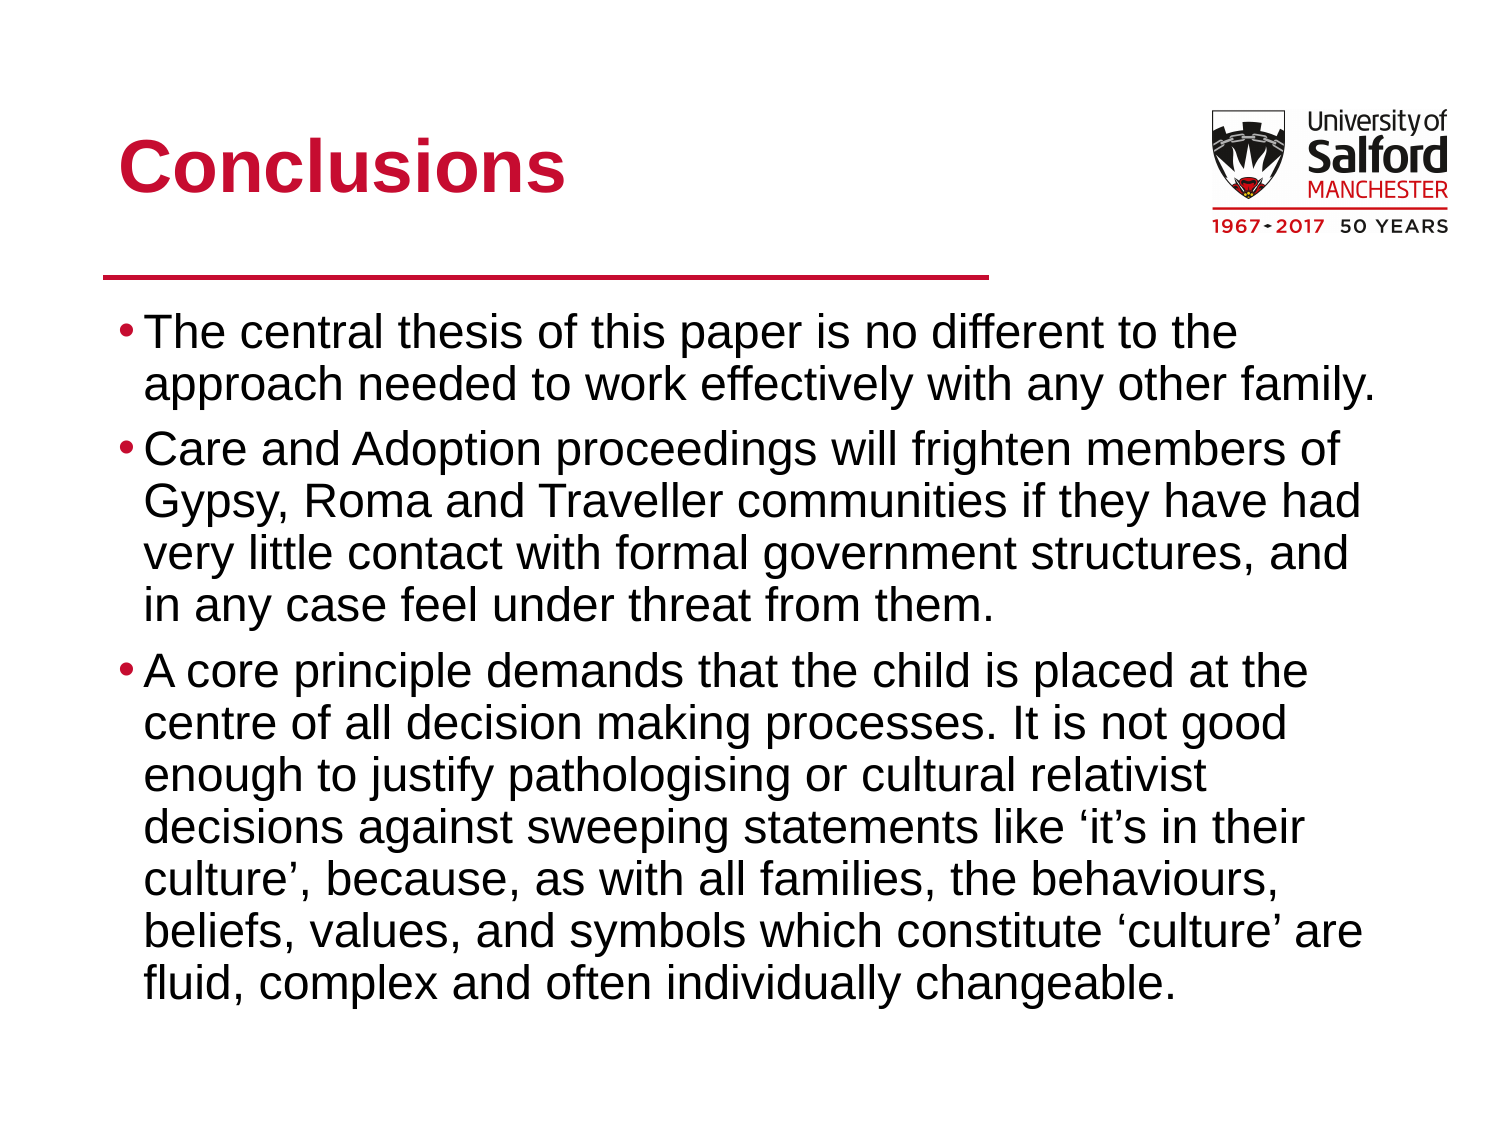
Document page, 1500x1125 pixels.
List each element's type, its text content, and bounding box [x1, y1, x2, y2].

picture [1212, 109, 1448, 233]
list The central thesis of this paper is no different to the approach needed to work effectively with any other family. Care and Adoption proceedings will frighten members of Gypsy, Roma and Traveller communities if they have had very little contact with formal government structures, and in any case feel under threat from them. A core principle demands that the child is placed at the centre of all decision making processes. It is not good enough to justify pathologising or cultural relativist decisions against sweeping statements like ‘it’s in their culture’, because, as with all families, the behaviours, beliefs, values, and symbols which constitute ‘culture’ are fluid, complex and often individually changeable. [103, 299, 1397, 1090]
title Conclusions [103, 59, 1193, 278]
